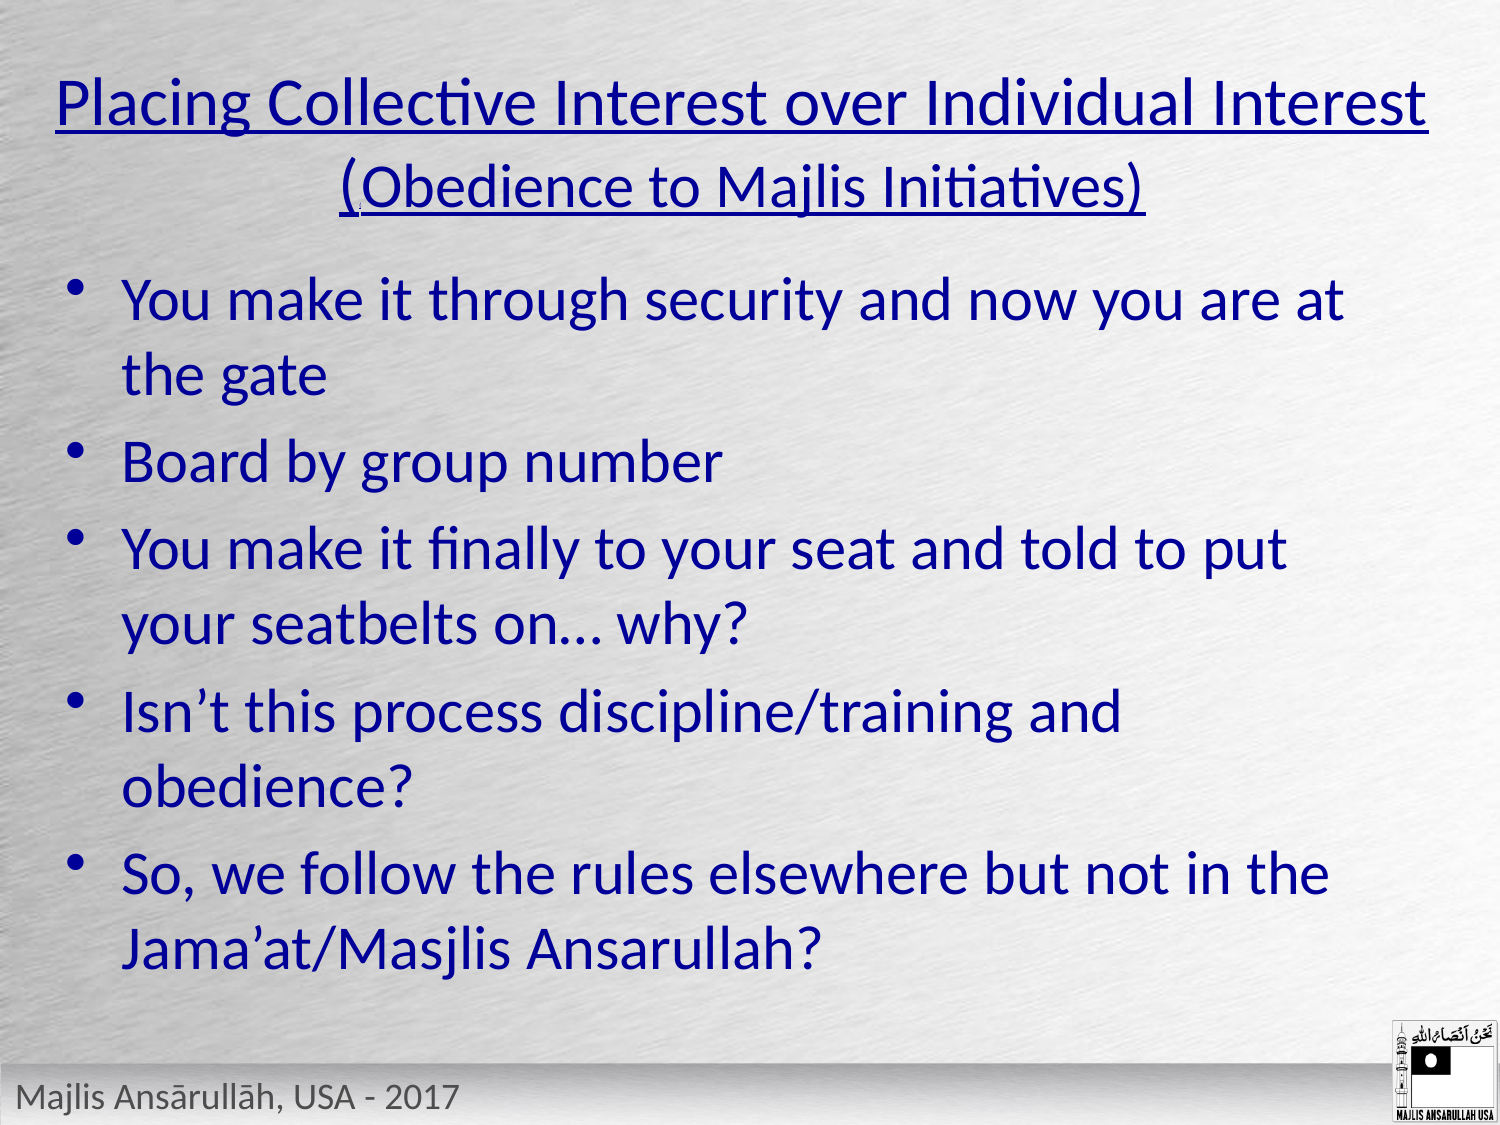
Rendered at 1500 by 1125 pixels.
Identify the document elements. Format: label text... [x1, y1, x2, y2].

title Placing Collective Interest over Individual Interest ((Obedience to Majlis Initiatives) [35, 22, 1449, 256]
picture [0, 0, 1500, 1125]
list You make it through security and now you are at the gate Board by group number You make it finally to your seat and told to put your seatbelts on… why? Isn’t this process discipline/training and obedience? So, we follow the rules elsewhere but not in the Jama’at/Masjlis Ansarullah? [50, 256, 1425, 1025]
